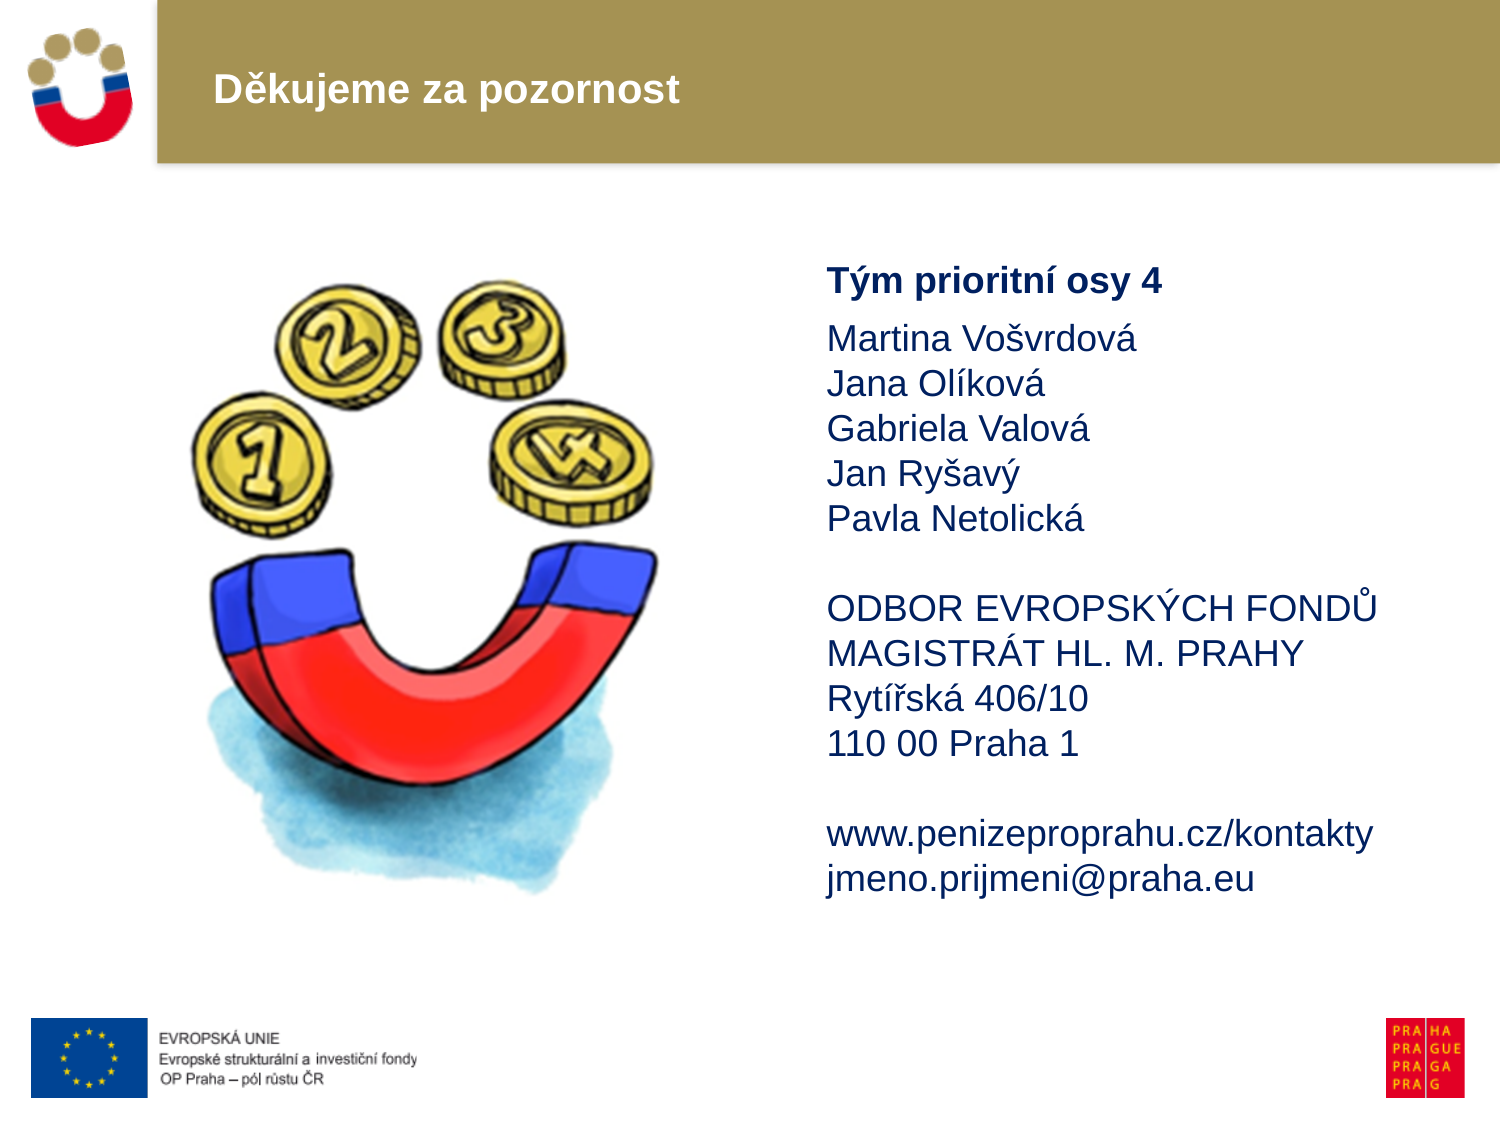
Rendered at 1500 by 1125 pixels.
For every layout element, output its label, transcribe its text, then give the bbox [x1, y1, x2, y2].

text_box Tým prioritní osy 4 Martina Vošvrdová Jana Olíková Gabriela Valová Jan Ryšavý Pavla Netolická ODBOR EVROPSKÝCH FONDŮ MAGISTRÁT HL. M. PRAHY Rytířská 406/10 110 00 Praha 1 www.penizeproprahu.cz/kontakty jmeno.prijmeni@praha.eu [811, 249, 1450, 907]
picture [125, 248, 714, 914]
title Děkujeme za pozornost [198, 60, 1425, 113]
